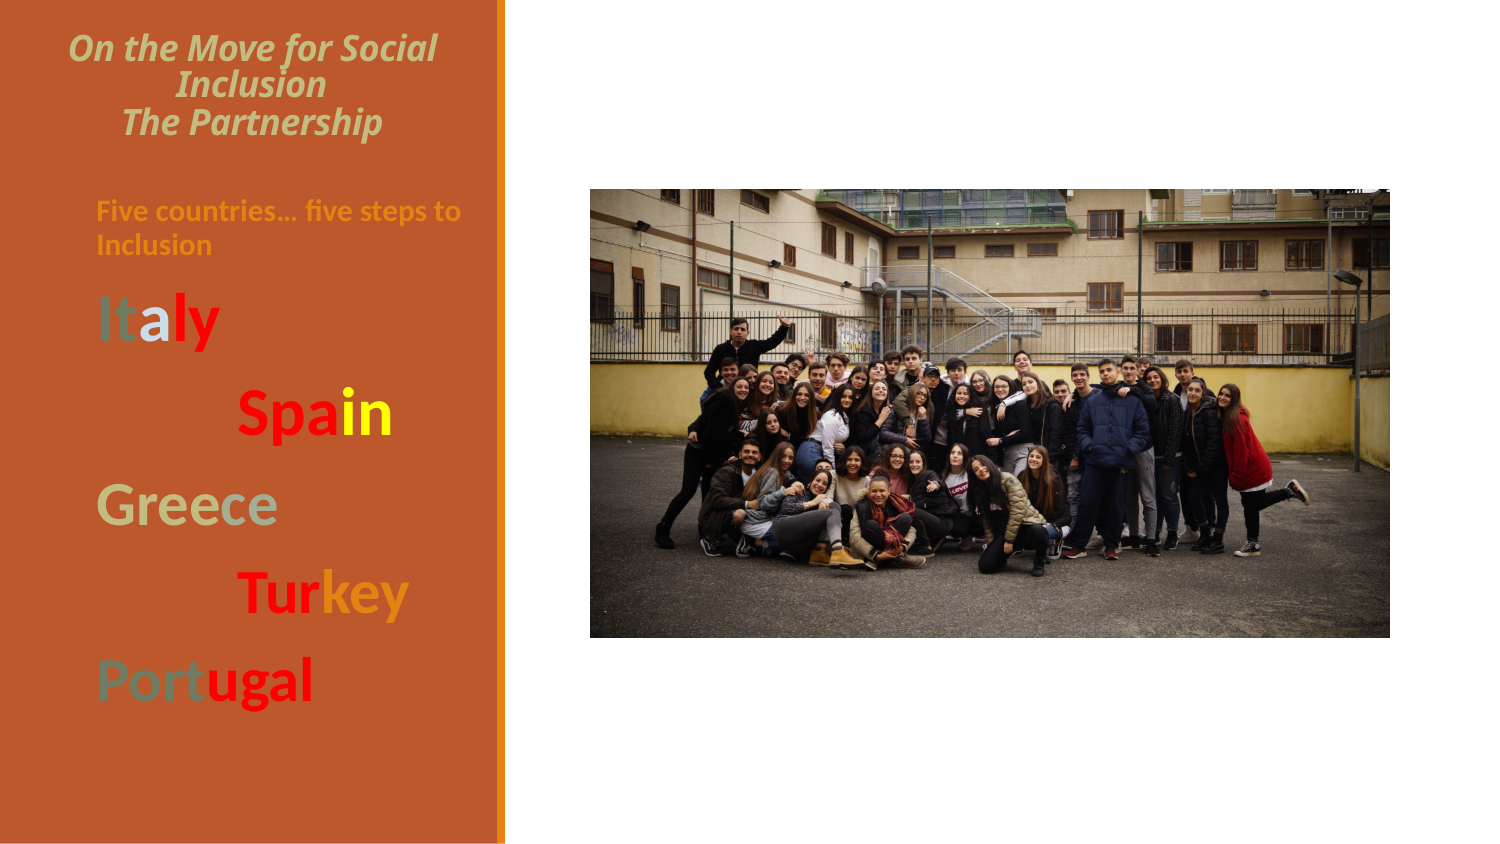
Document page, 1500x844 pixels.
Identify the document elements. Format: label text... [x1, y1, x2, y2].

list Five countries… five steps to Inclusion Italy Spain Greece Turkey Portugal [81, 186, 566, 742]
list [590, 188, 1390, 639]
title On the Move for Social Inclusion The Partnership [33, 23, 471, 150]
